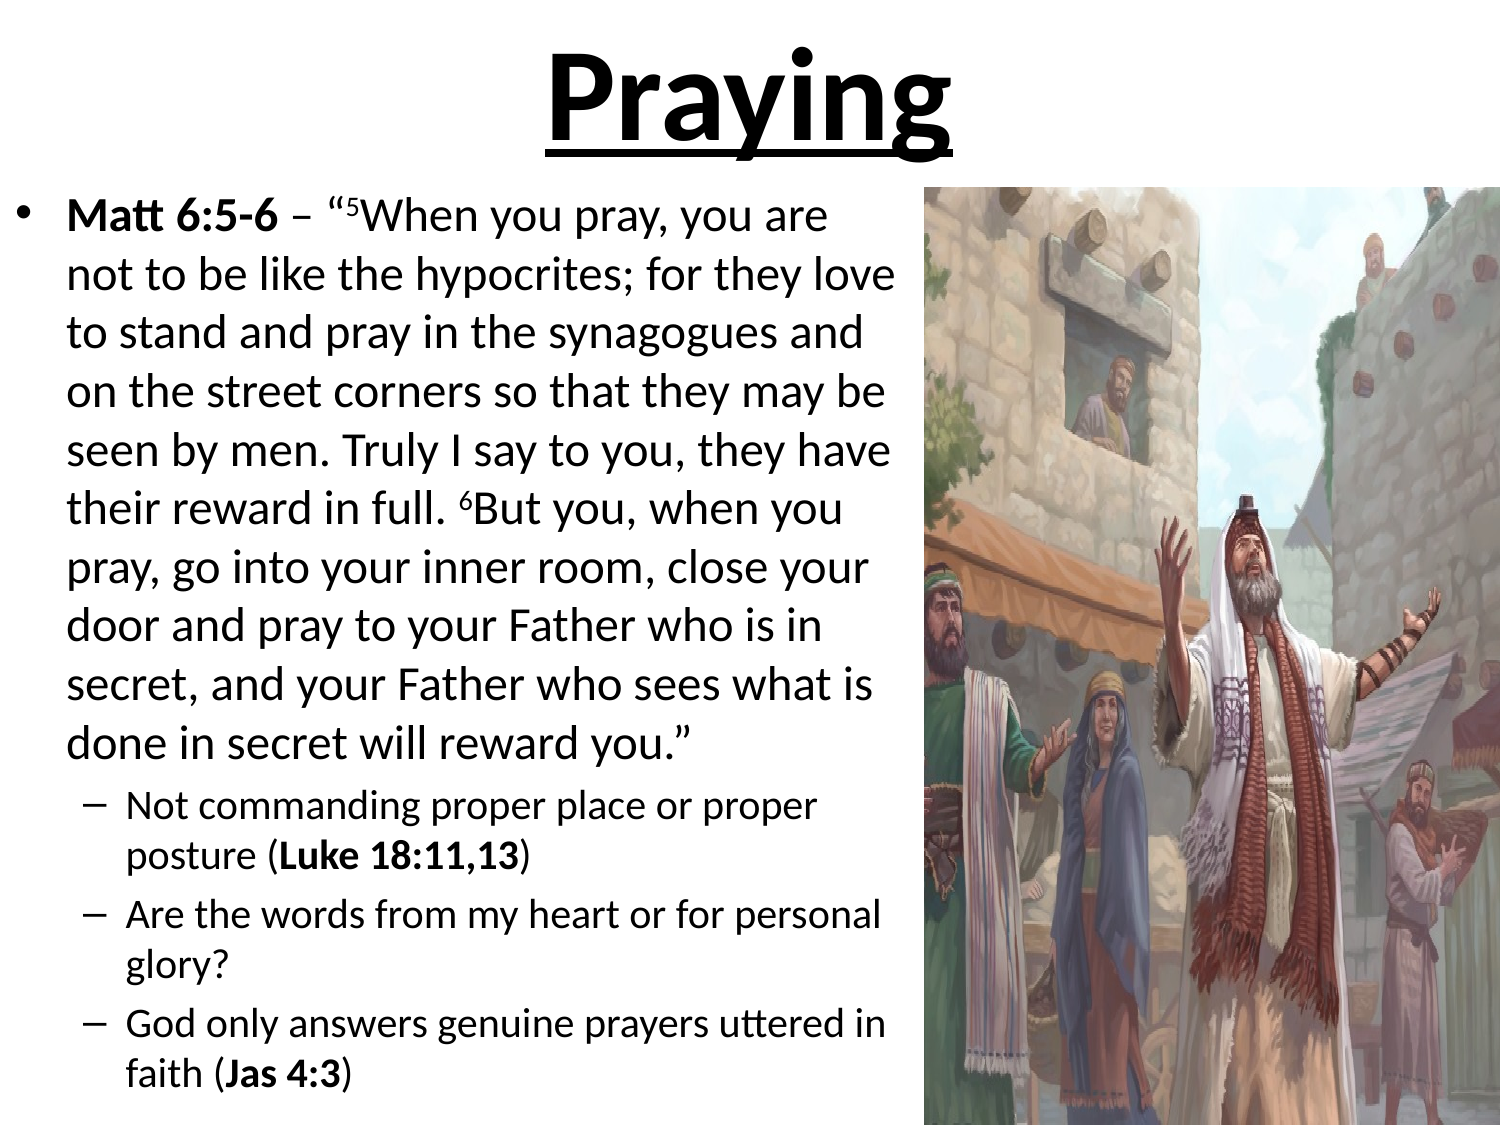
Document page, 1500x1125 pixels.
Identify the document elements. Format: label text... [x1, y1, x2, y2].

title Praying [0, 0, 1500, 175]
picture [924, 187, 1500, 1125]
list Matt 6:5-6 – “5When you pray, you are not to be like the hypocrites; for they love to stand and pray in the synagogues and on the street corners so that they may be seen by men. Truly I say to you, they have their reward in full. 6But you, when you pray, go into your inner room, close your door and pray to your Father who is in secret, and your Father who sees what is done in secret will reward you.” Not commanding proper place or proper posture (Luke 18:11,13) Are the words from my heart or for personal glory? God only answers genuine prayers uttered in faith (Jas 4:3) [0, 174, 913, 1125]
